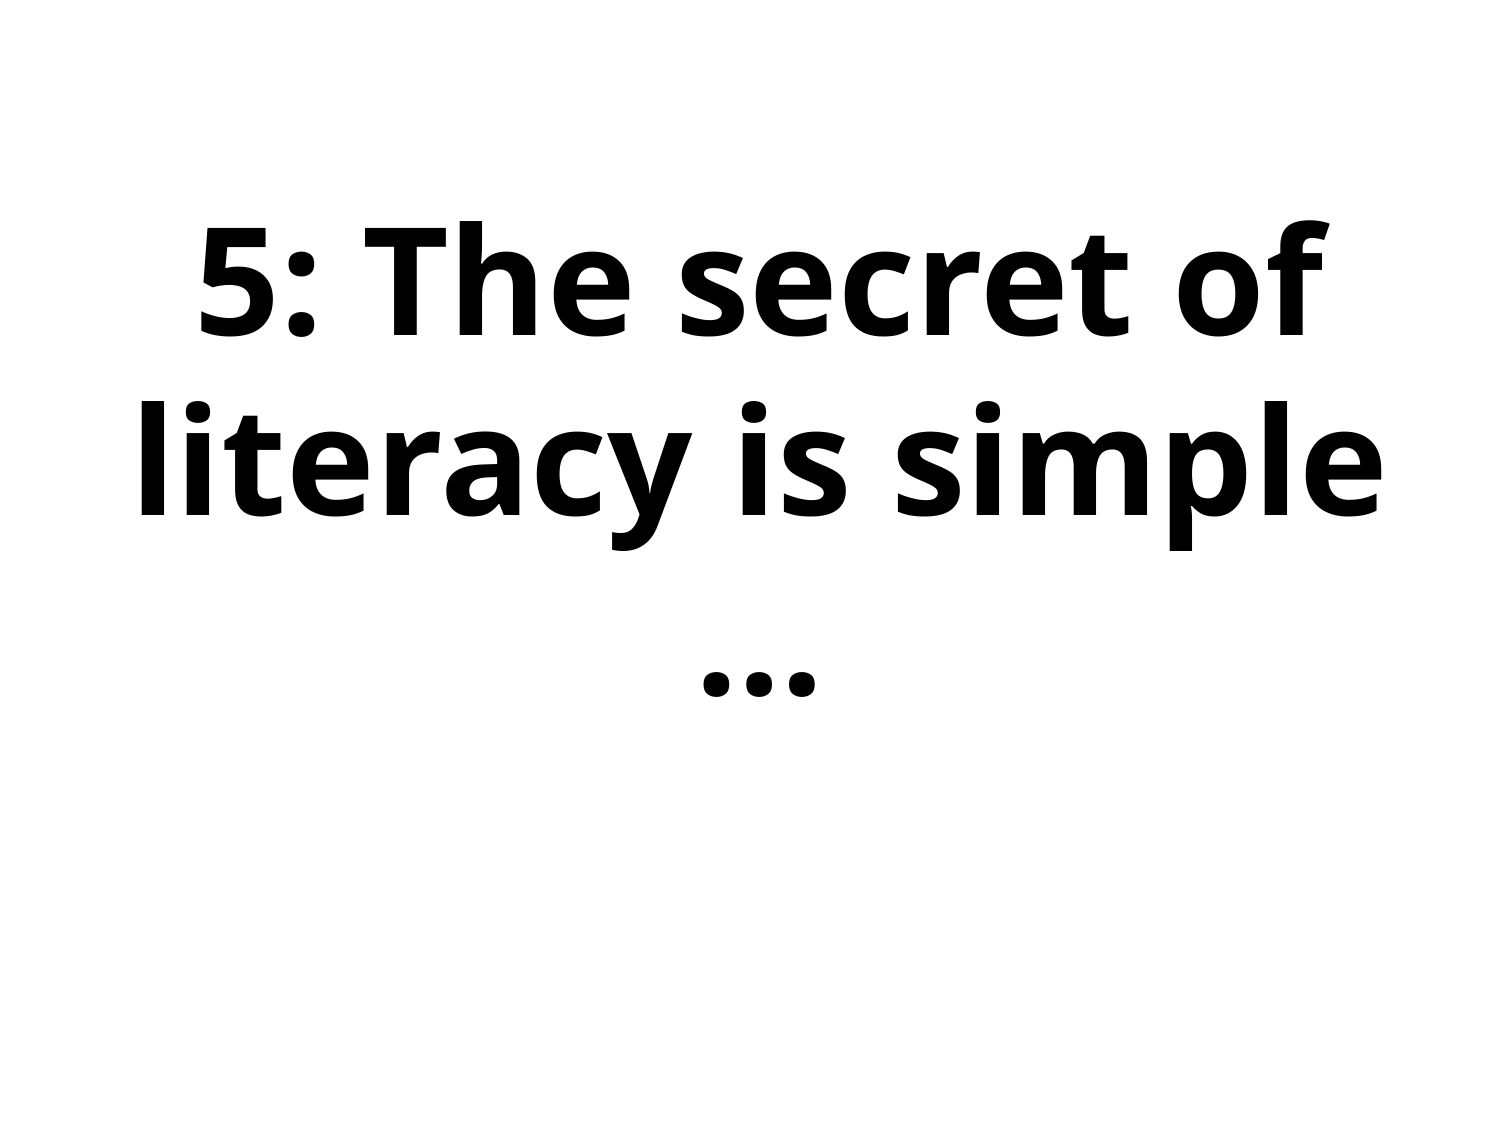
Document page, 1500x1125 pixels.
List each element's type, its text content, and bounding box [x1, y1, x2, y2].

text_box 5: The secret of literacy is simple … [97, 178, 1421, 932]
